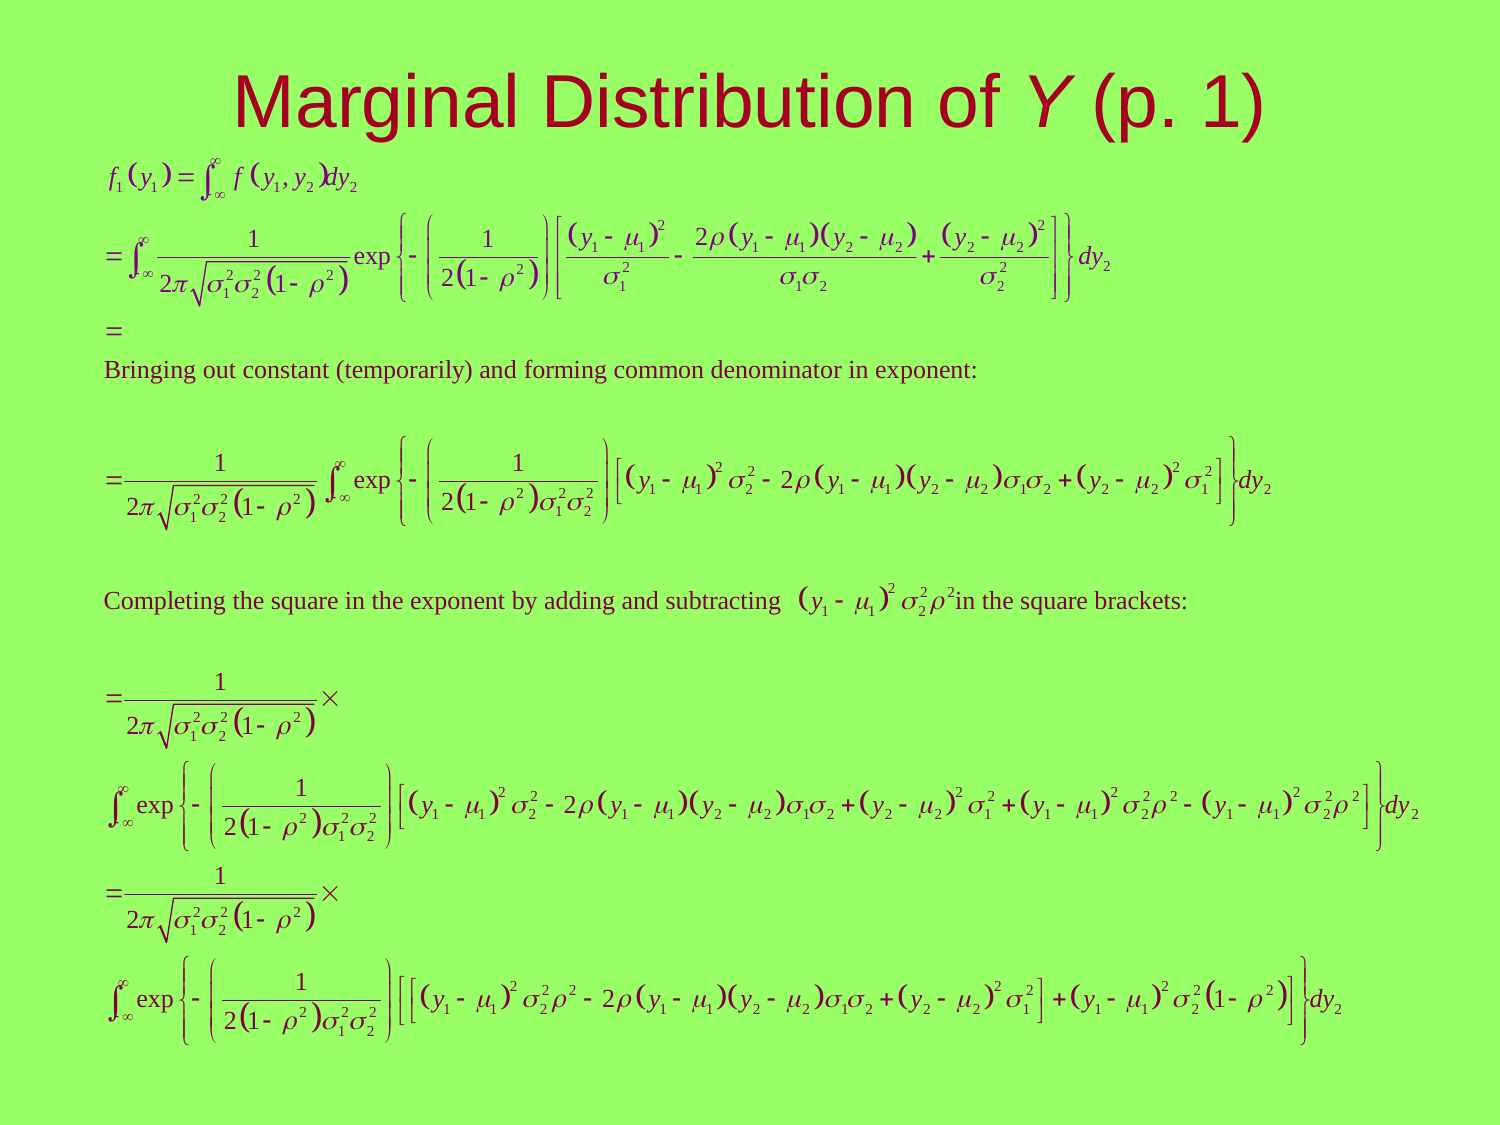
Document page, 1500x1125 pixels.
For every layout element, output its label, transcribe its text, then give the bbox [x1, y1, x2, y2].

title Marginal Distribution of Y (p. 1) [75, 45, 1425, 150]
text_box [99, 149, 1424, 1050]
